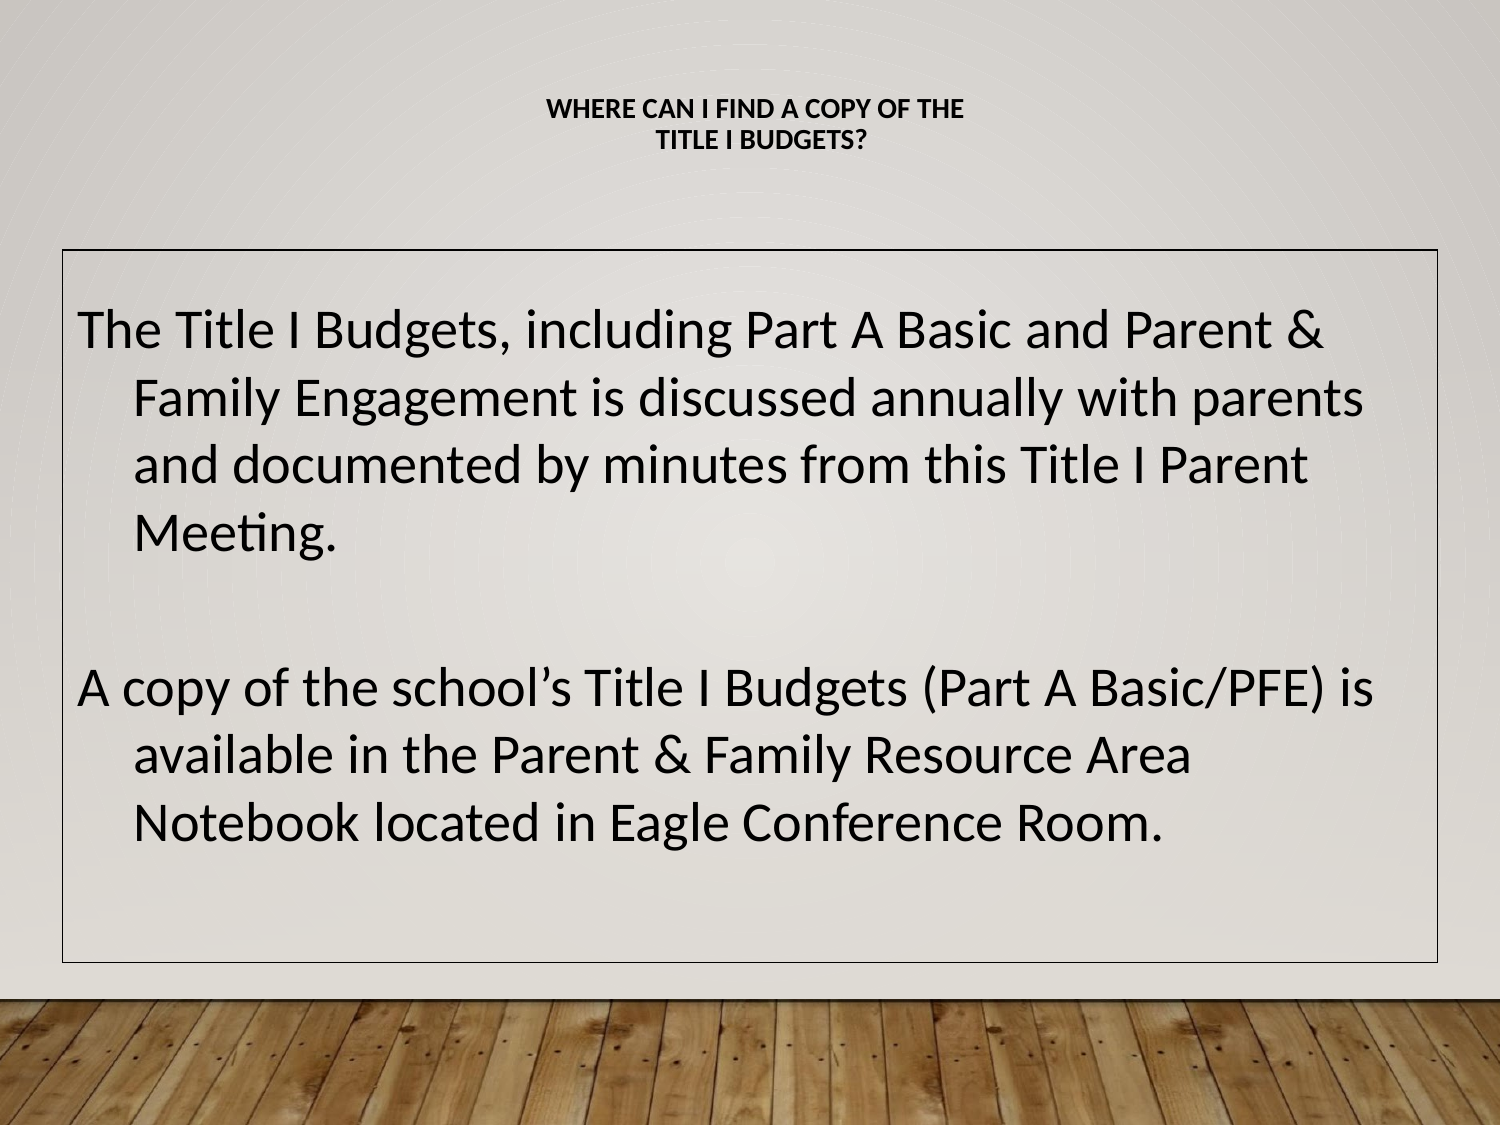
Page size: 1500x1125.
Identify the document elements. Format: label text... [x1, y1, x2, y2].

text_box The Title I Budgets, including Part A Basic and Parent & Family Engagement is discussed annually with parents and documented by minutes from this Title I Parent Meeting. A copy of the school’s Title I Budgets (Part A Basic/PFE) is available in the Parent & Family Resource Area Notebook located in Eagle Conference Room. [62, 250, 1438, 963]
title WHERE CAN I FIND A COPY OF THE TITLE I BUDGETS? [43, 36, 1481, 213]
picture [0, 999, 1500, 1125]
